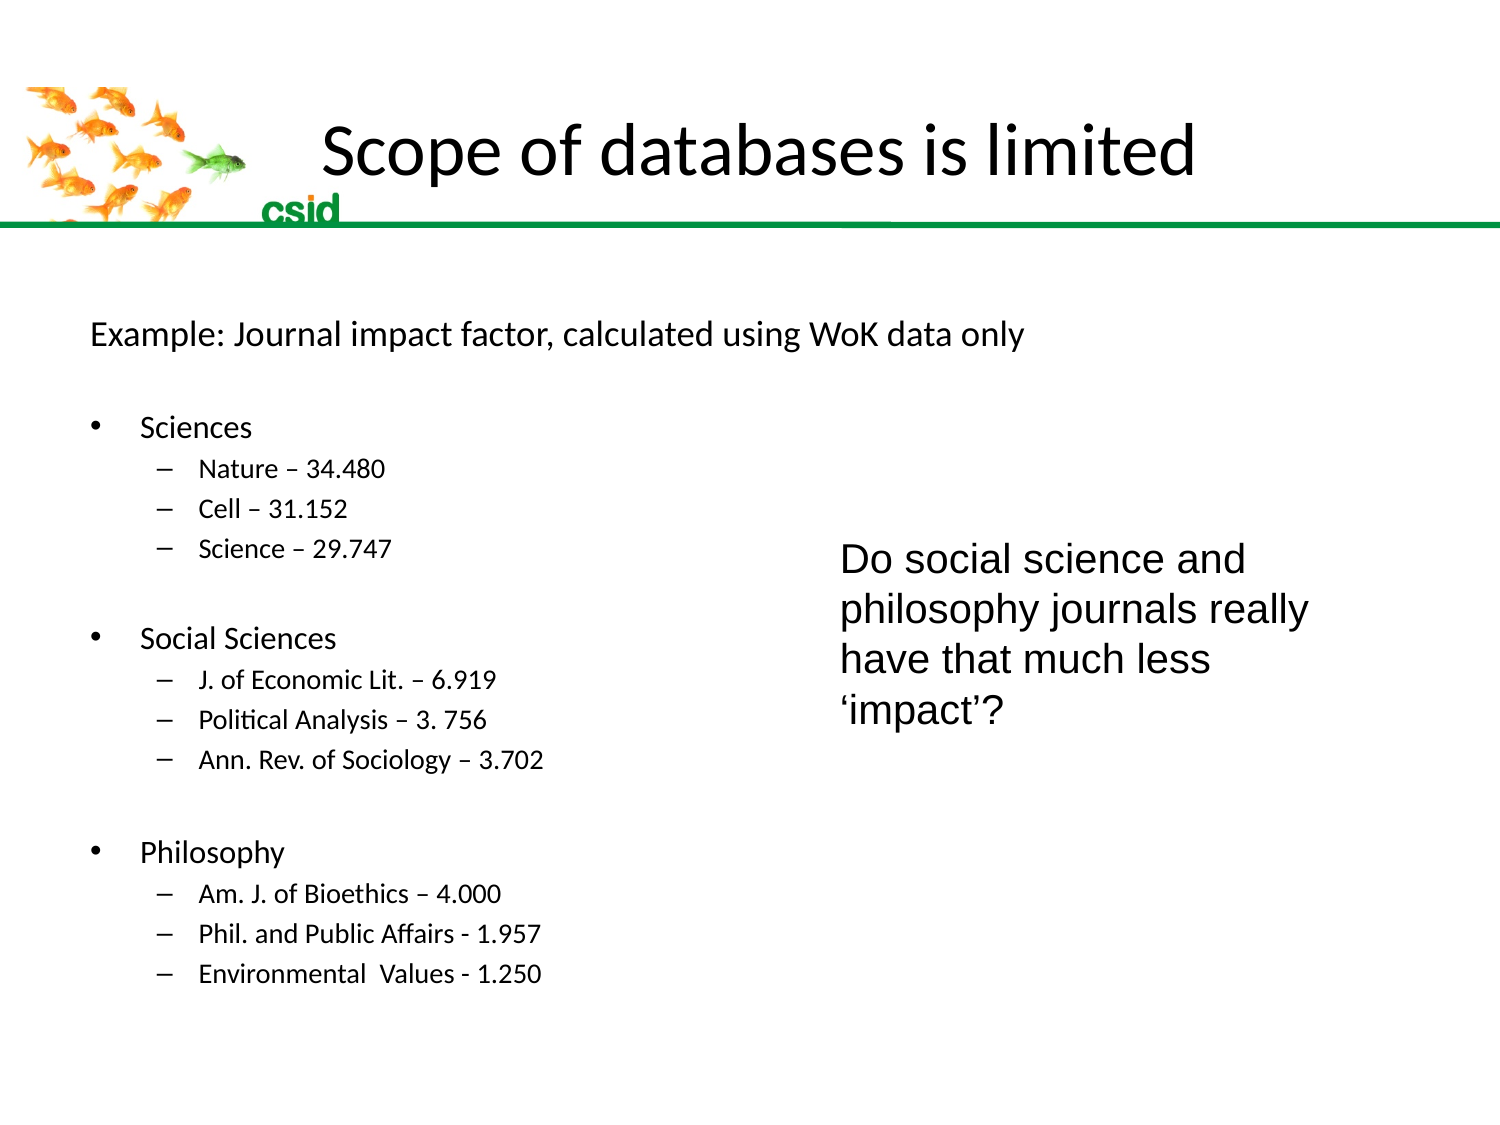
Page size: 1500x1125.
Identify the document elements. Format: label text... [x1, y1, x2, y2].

title Scope of databases is limited [74, 44, 1426, 223]
text_box Do social science and philosophy journals really have that much less ‘impact’? [824, 524, 1350, 740]
picture [0, 87, 351, 224]
list Example: Journal impact factor, calculated using WoK data only Sciences Nature – 34.480 Cell – 31.152 Science – 29.747 Social Sciences J. of Economic Lit. – 6.919 Political Analysis – 3. 756 Ann. Rev. of Sociology – 3.702 Philosophy Am. J. of Bioethics – 4.000 Phil. and Public Affairs - 1.957 Environmental Values - 1.250 [74, 262, 1426, 1006]
